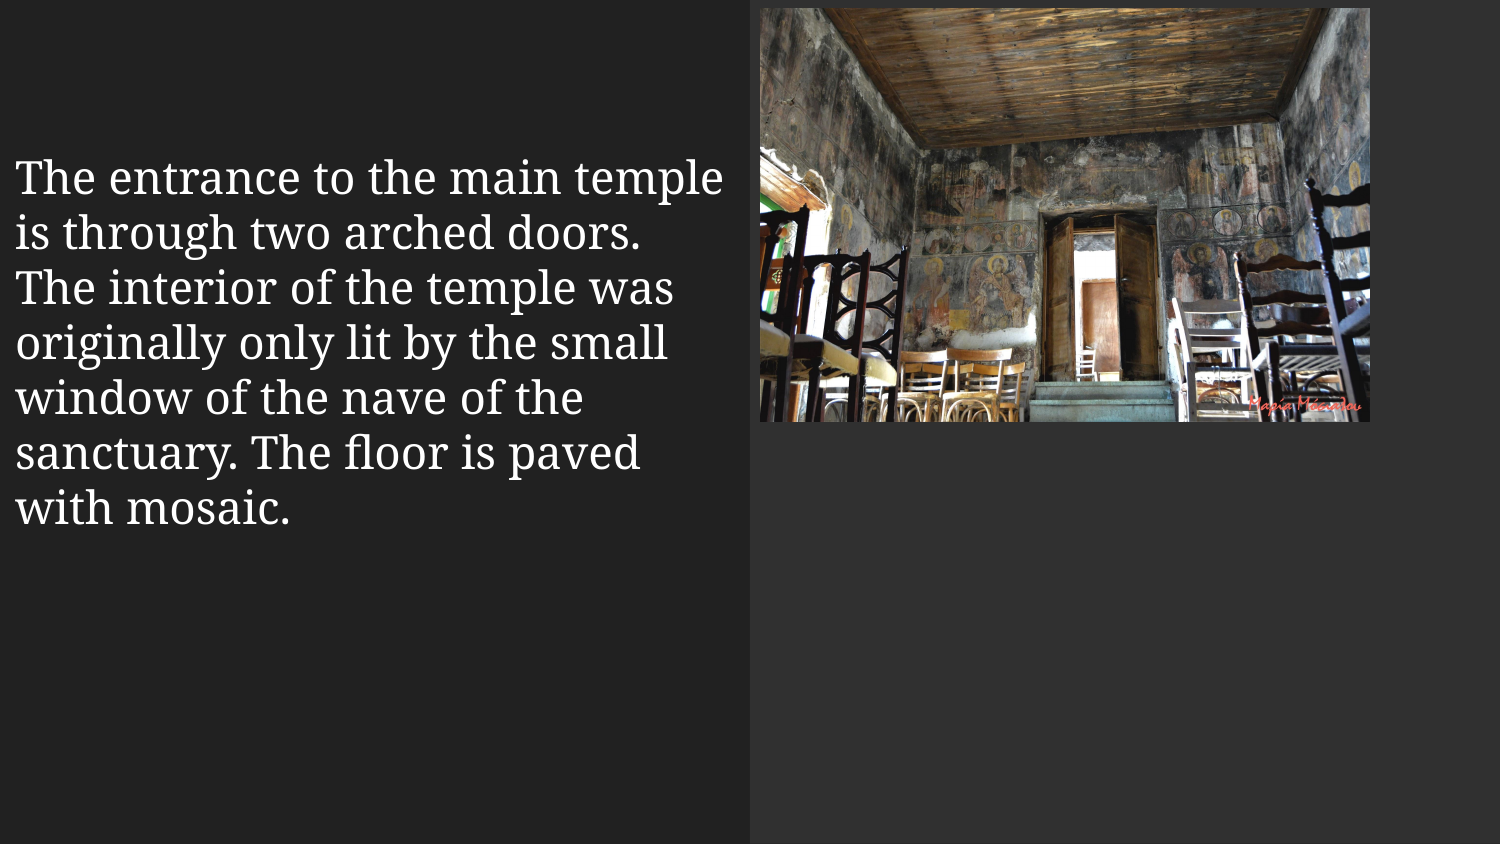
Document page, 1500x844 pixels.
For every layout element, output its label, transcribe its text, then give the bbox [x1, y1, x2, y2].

subtitle The entrance to the main temple is through two arched doors. The interior of the temple was originally only lit by the small window of the nave of the sanctuary. The floor is paved with mosaic. [0, 133, 750, 844]
picture [759, 8, 1370, 423]
